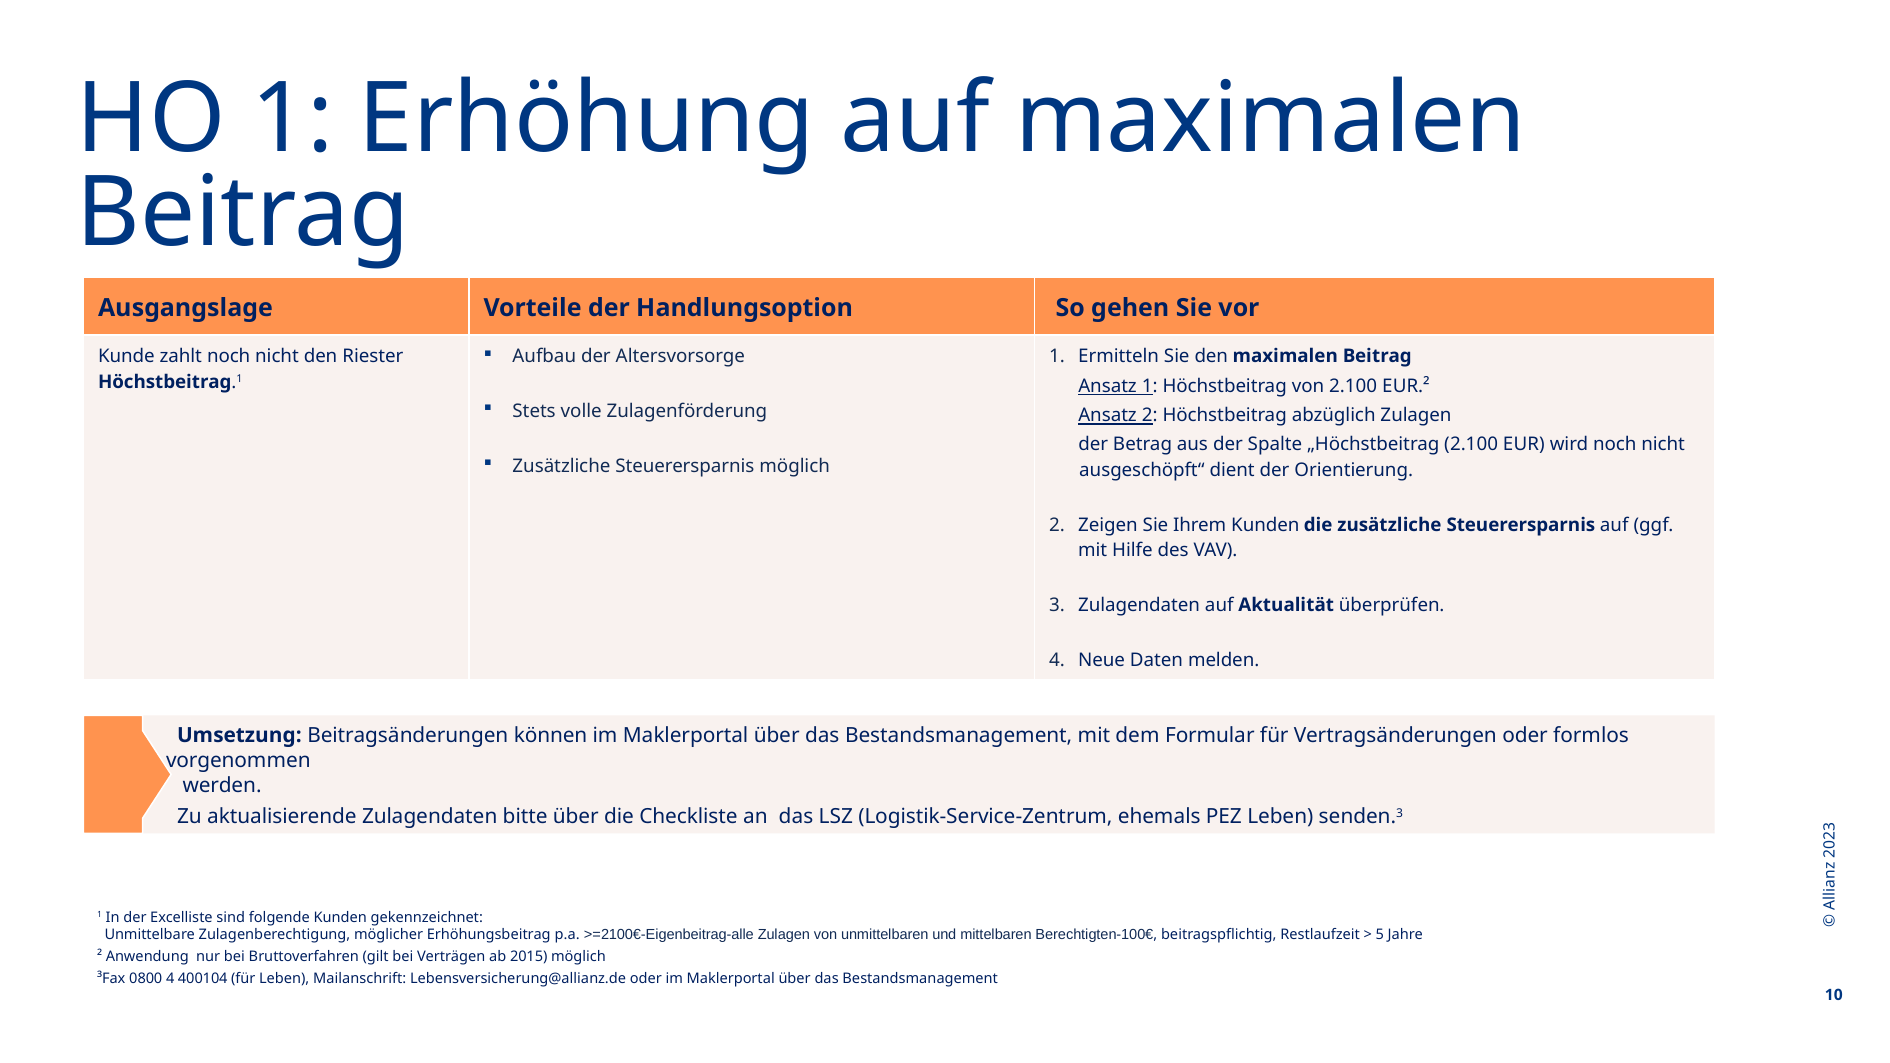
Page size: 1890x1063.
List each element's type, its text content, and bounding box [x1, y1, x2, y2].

table_cell Ermitteln Sie den maximalen Beitrag Ansatz 1: Höchstbeitrag von 2.100 EUR.² Ansatz 2: Höchstbeitrag abzüglich Zulagen der Betrag aus der Spalte „Höchstbeitrag (2.100 EUR) wird noch nicht ausgeschöpft“ dient der Orientierung. Zeigen Sie Ihrem Kunden die zusätzliche Steuerersparnis auf (ggf. mit Hilfe des VAV). Zulagendaten auf Aktualität überprüfen. Neue Daten melden. [1035, 336, 1714, 679]
slide_number 10 [1812, 927, 1890, 1063]
text_box HO 1: Erhöhung auf maximalen Beitrag [76, 76, 1778, 190]
table_cell Aufbau der Altersvorsorge Stets volle Zulagenförderung Zusätzliche Steuerersparnis möglich [470, 336, 1034, 679]
table_header So gehen Sie vor [1035, 278, 1714, 334]
table_header Ausgangslage [84, 278, 468, 334]
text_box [83, 715, 1715, 834]
table_cell Kunde zahlt noch nicht den Riester Höchstbeitrag.1 [84, 336, 468, 679]
table_header Vorteile der Handlungsoption [470, 278, 1034, 334]
text_box 1 In der Excelliste sind folgende Kunden gekennzeichnet: Unmittelbare Zulagenberechtigung, möglicher Erhöhungsbeitrag p.a. >=2100€-Eigenbeitrag-alle Zulagen von unmittelbaren und mittelbaren Berechtigten-100€, beitragspflichtig, Restlaufzeit > 5 Jahre ² Anwendung nur bei Bruttoverfahren (gilt bei Verträgen ab 2015) möglich ³Fax 0800 4 400104 (für Leben), Mailanschrift: Lebensversicherung@allianz.de oder im Maklerportal über das Bestandsmanagement [82, 899, 1447, 994]
slide_number © Allianz 2023 [1812, 372, 1890, 927]
